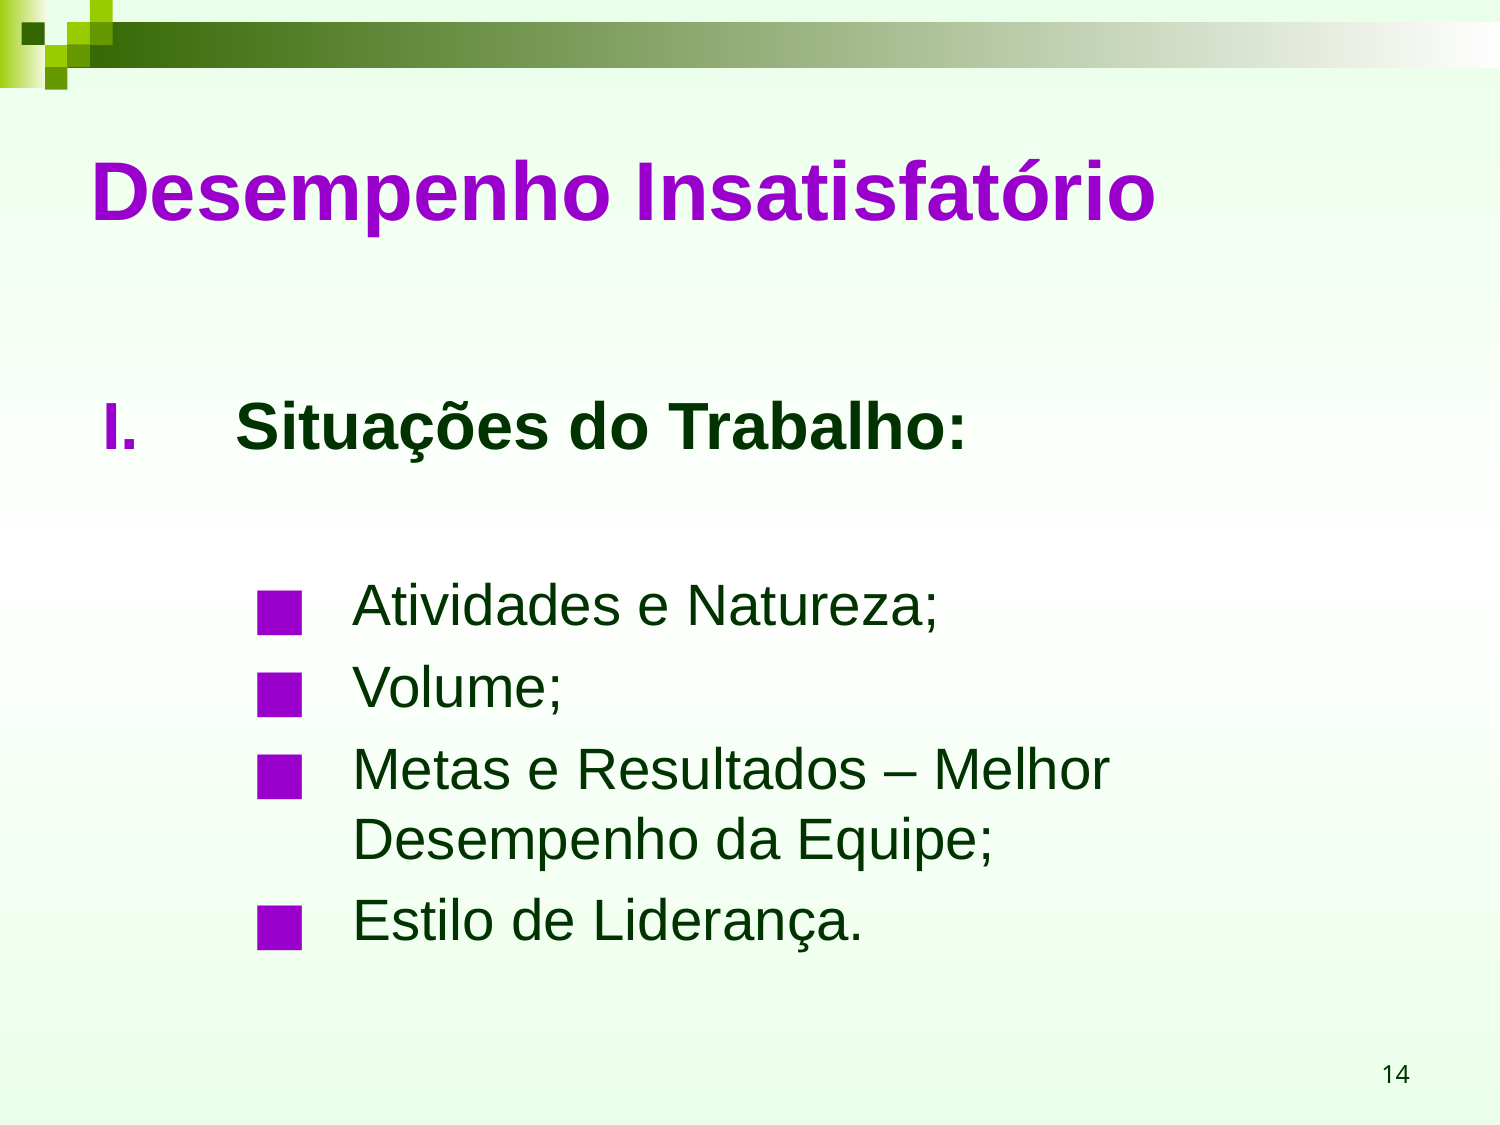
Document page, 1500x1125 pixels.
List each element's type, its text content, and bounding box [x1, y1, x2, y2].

title Desempenho Insatisfatório [75, 75, 1425, 300]
list Situações do Trabalho: Atividades e Natureza; Volume; Metas e Resultados – Melhor Desempenho da Equipe; Estilo de Liderança. [87, 375, 1438, 1071]
text_box [1074, 1071, 1425, 1100]
